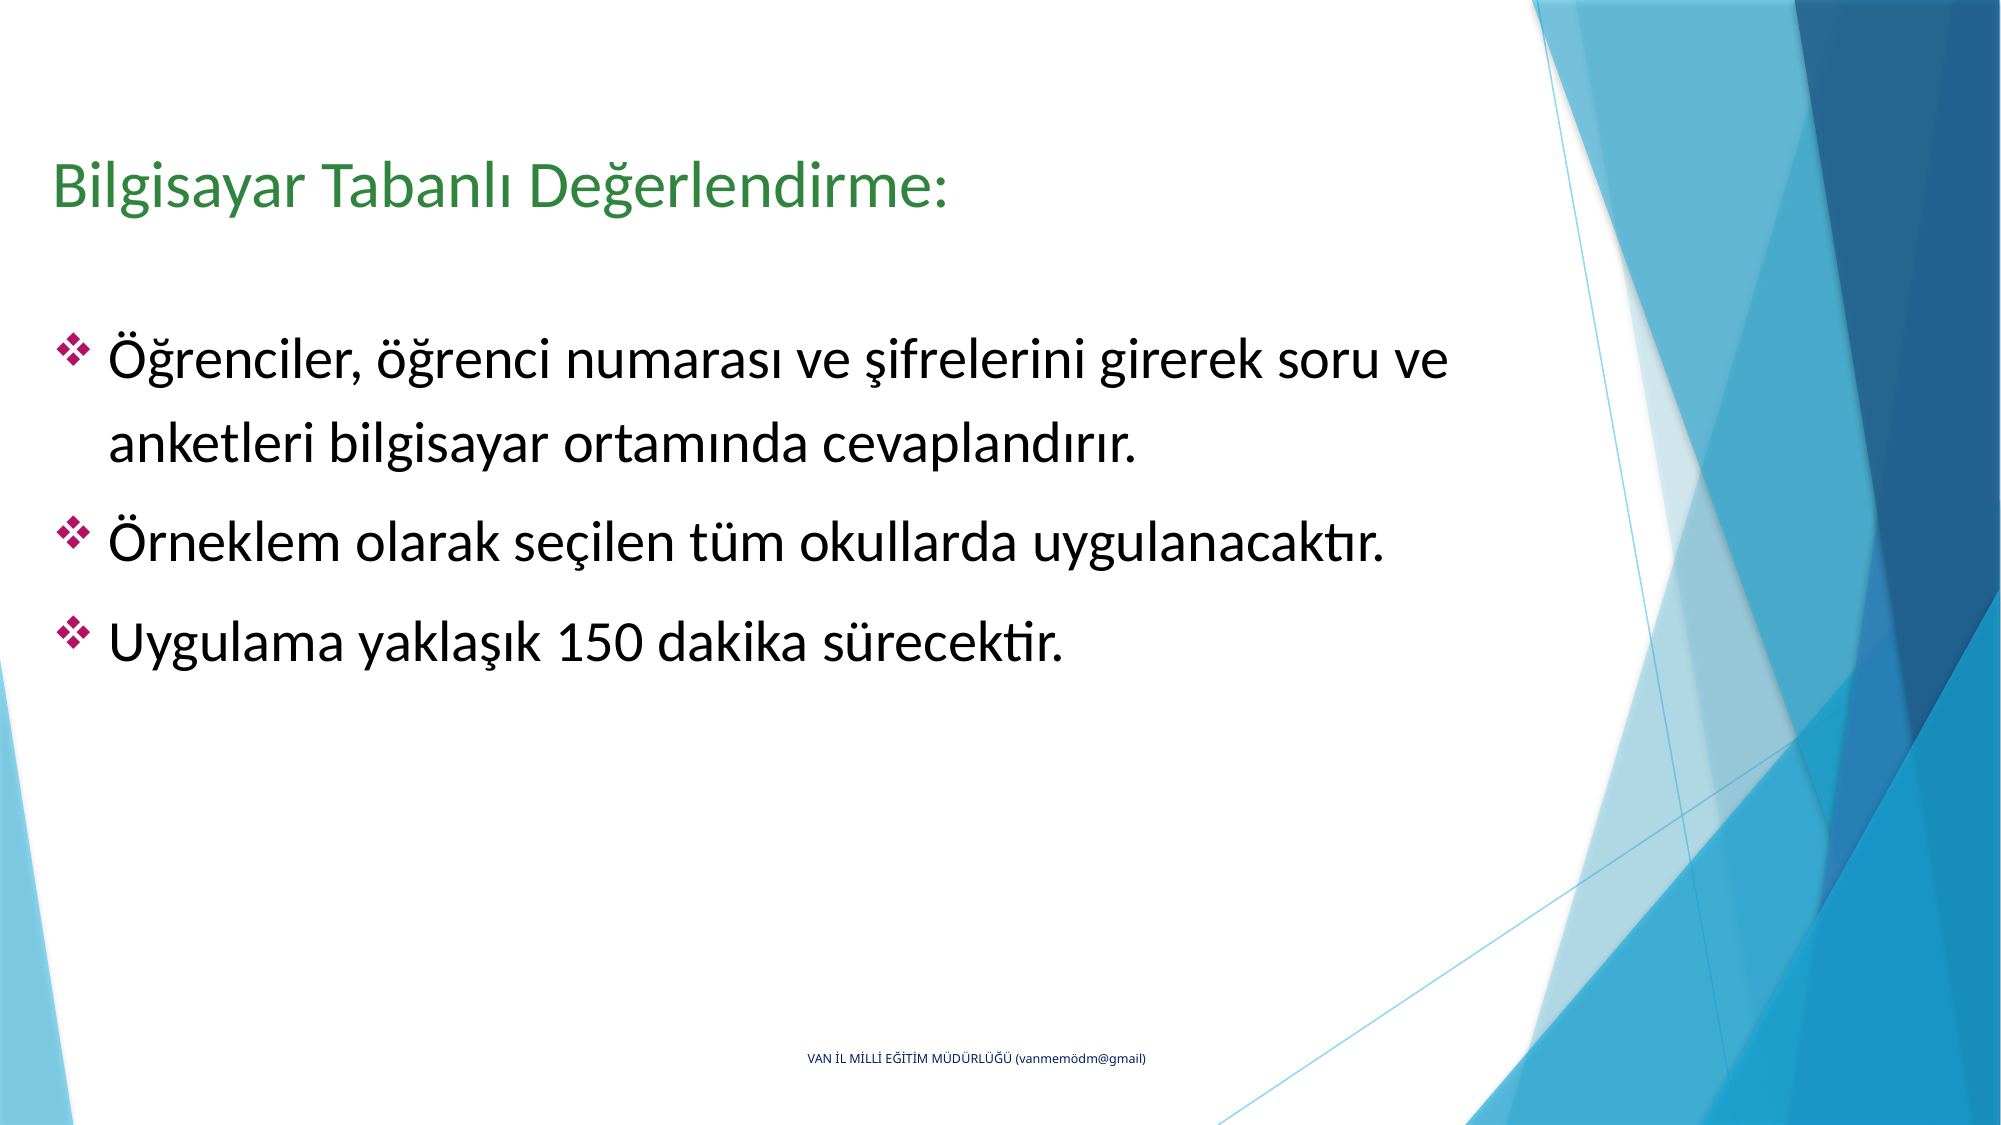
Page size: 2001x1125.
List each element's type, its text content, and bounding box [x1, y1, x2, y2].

footer VAN İL MİLLİ EĞİTİM MÜDÜRLÜĞÜ (vanmemödm@gmail) [460, 1028, 1494, 1089]
list Bilgisayar Tabanlı Değerlendirme: Öğrenciler, öğrenci numarası ve şifrelerini girerek soru ve anketleri bilgisayar ortamında cevaplandırır. Örneklem olarak seçilen tüm okullarda uygulanacaktır. Uygulama yaklaşık 150 dakika sürecektir. [37, 117, 1611, 832]
